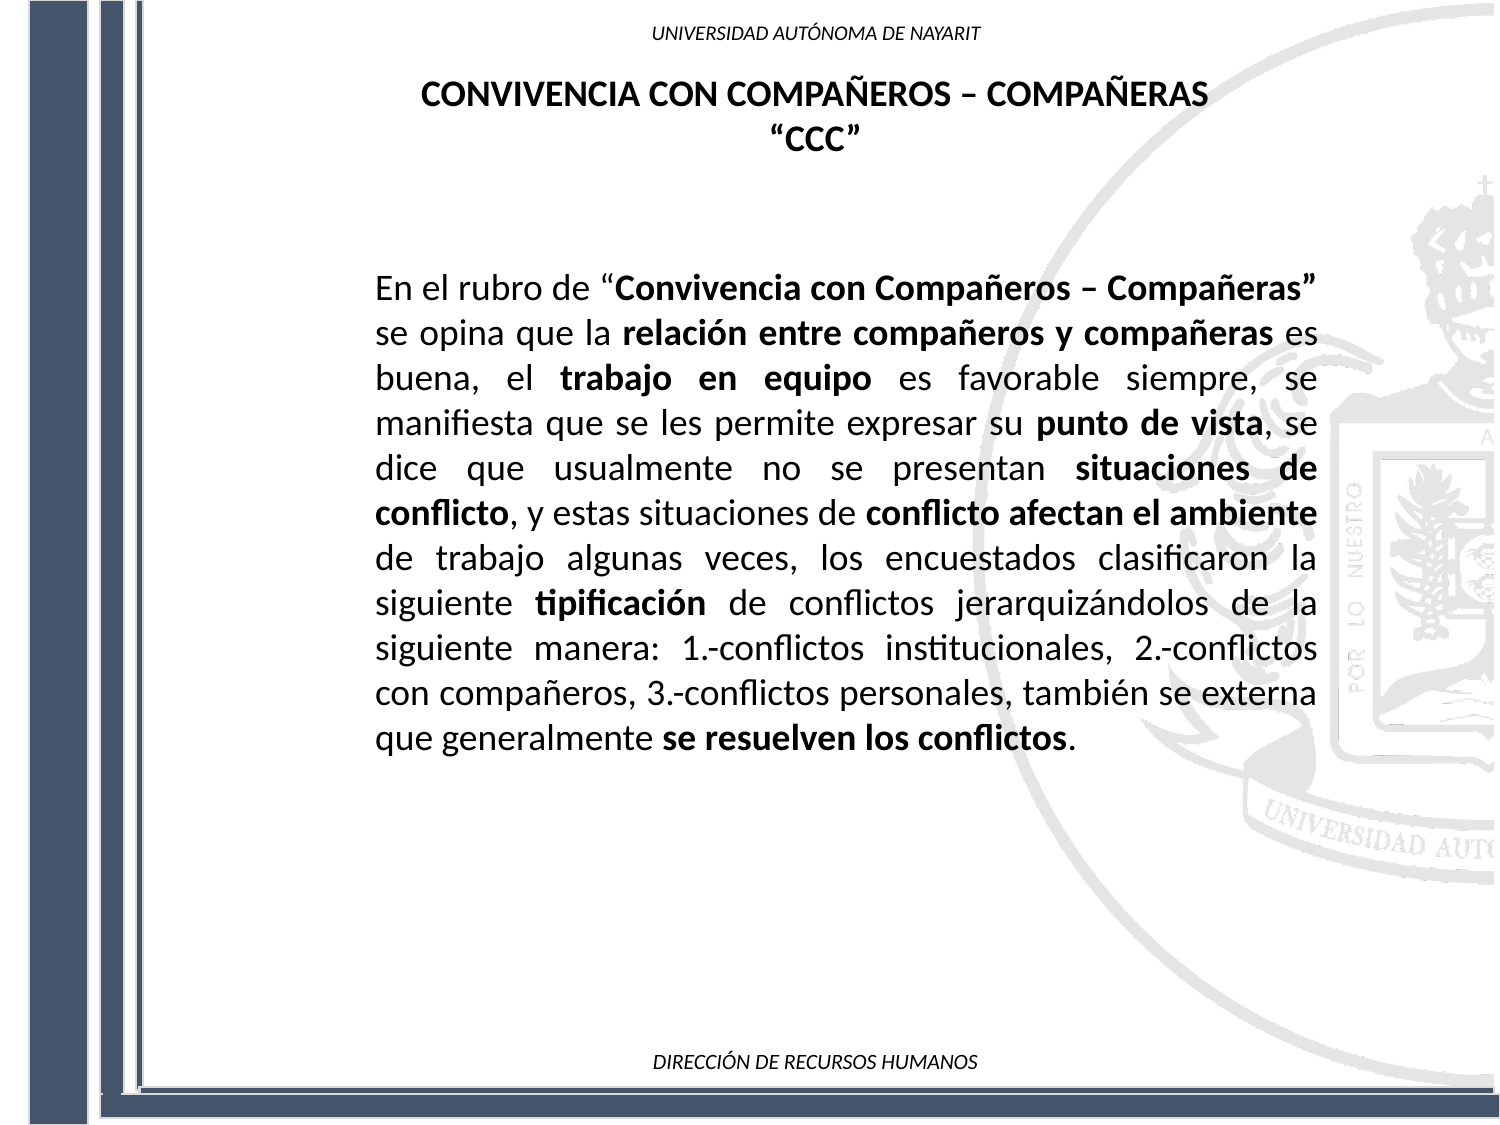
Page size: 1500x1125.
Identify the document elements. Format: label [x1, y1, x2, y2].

text_box [29, 0, 1500, 1125]
